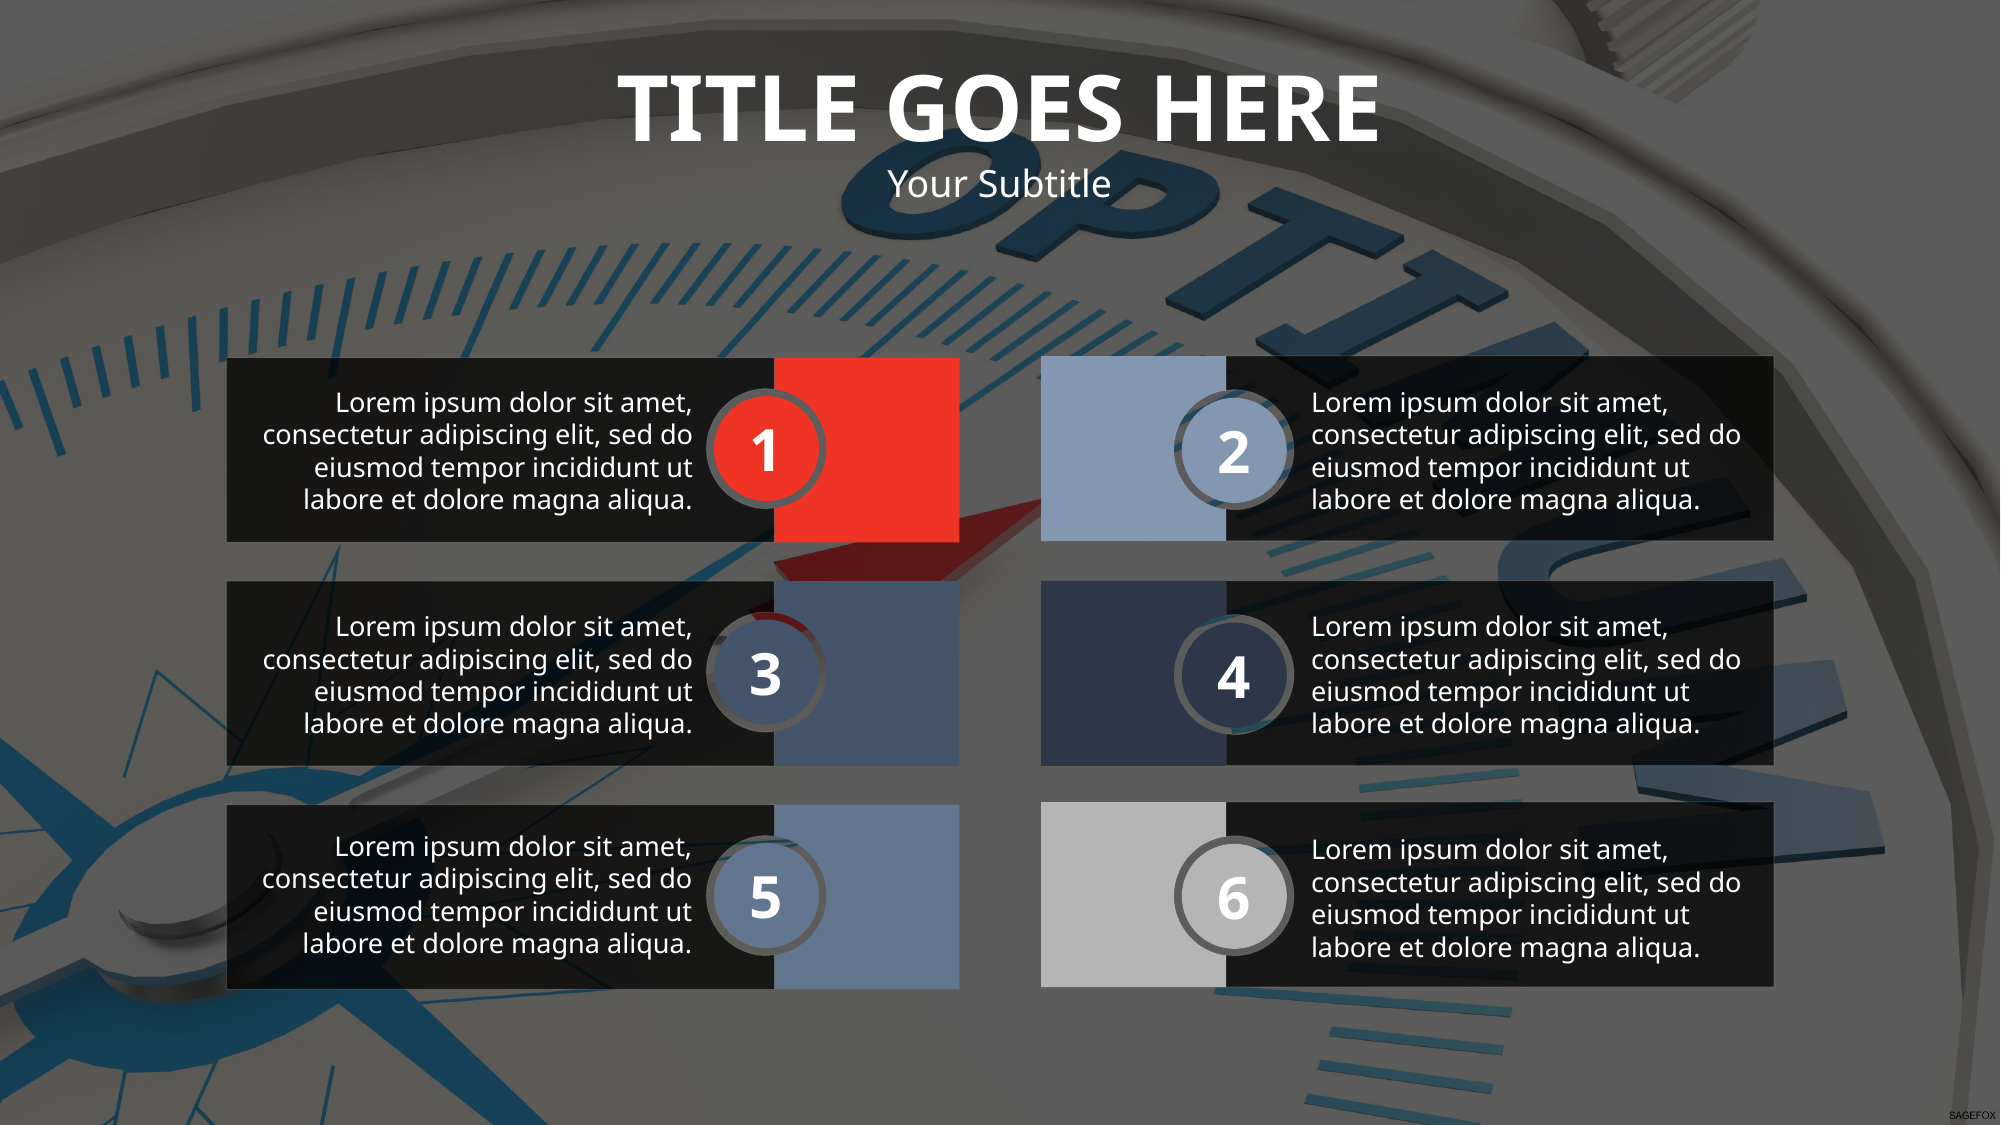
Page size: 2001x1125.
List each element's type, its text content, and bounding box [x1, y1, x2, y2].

text_box 3 [712, 618, 821, 726]
text_box [225, 356, 776, 544]
text_box Lorem ipsum dolor sit amet, consectetur adipiscing elit, sed do eiusmod tempor incididunt ut labore et dolore magna aliqua. [1311, 384, 1762, 515]
text_box 6 [1180, 842, 1288, 950]
text_box [776, 356, 961, 544]
text_box 5 [712, 842, 821, 950]
text_box [1224, 354, 1775, 542]
text_box [1224, 800, 1775, 988]
text_box [776, 803, 961, 991]
text_box Lorem ipsum dolor sit amet, consectetur adipiscing elit, sed do eiusmod tempor incididunt ut labore et dolore magna aliqua. [242, 609, 693, 740]
text_box 4 [1180, 621, 1288, 729]
text_box Lorem ipsum dolor sit amet, consectetur adipiscing elit, sed do eiusmod tempor incididunt ut labore et dolore magna aliqua. [242, 384, 693, 515]
picture [1925, 0, 2001, 1125]
text_box [1040, 355, 1228, 543]
text_box [1040, 579, 1228, 767]
text_box [1226, 579, 1775, 767]
text_box Lorem ipsum dolor sit amet, consectetur adipiscing elit, sed do eiusmod tempor incididunt ut labore et dolore magna aliqua. [1311, 832, 1762, 963]
text_box TITLE GOES HERE Your Subtitle [548, 42, 1452, 212]
text_box [776, 580, 961, 767]
text_box [225, 803, 776, 991]
text_box 2 [1180, 396, 1288, 504]
text_box Lorem ipsum dolor sit amet, consectetur adipiscing elit, sed do eiusmod tempor incididunt ut labore et dolore magna aliqua. [241, 828, 692, 959]
text_box [225, 580, 776, 767]
text_box [1040, 801, 1228, 989]
text_box 1 [712, 395, 821, 503]
text_box Lorem ipsum dolor sit amet, consectetur adipiscing elit, sed do eiusmod tempor incididunt ut labore et dolore magna aliqua. [1311, 609, 1762, 740]
